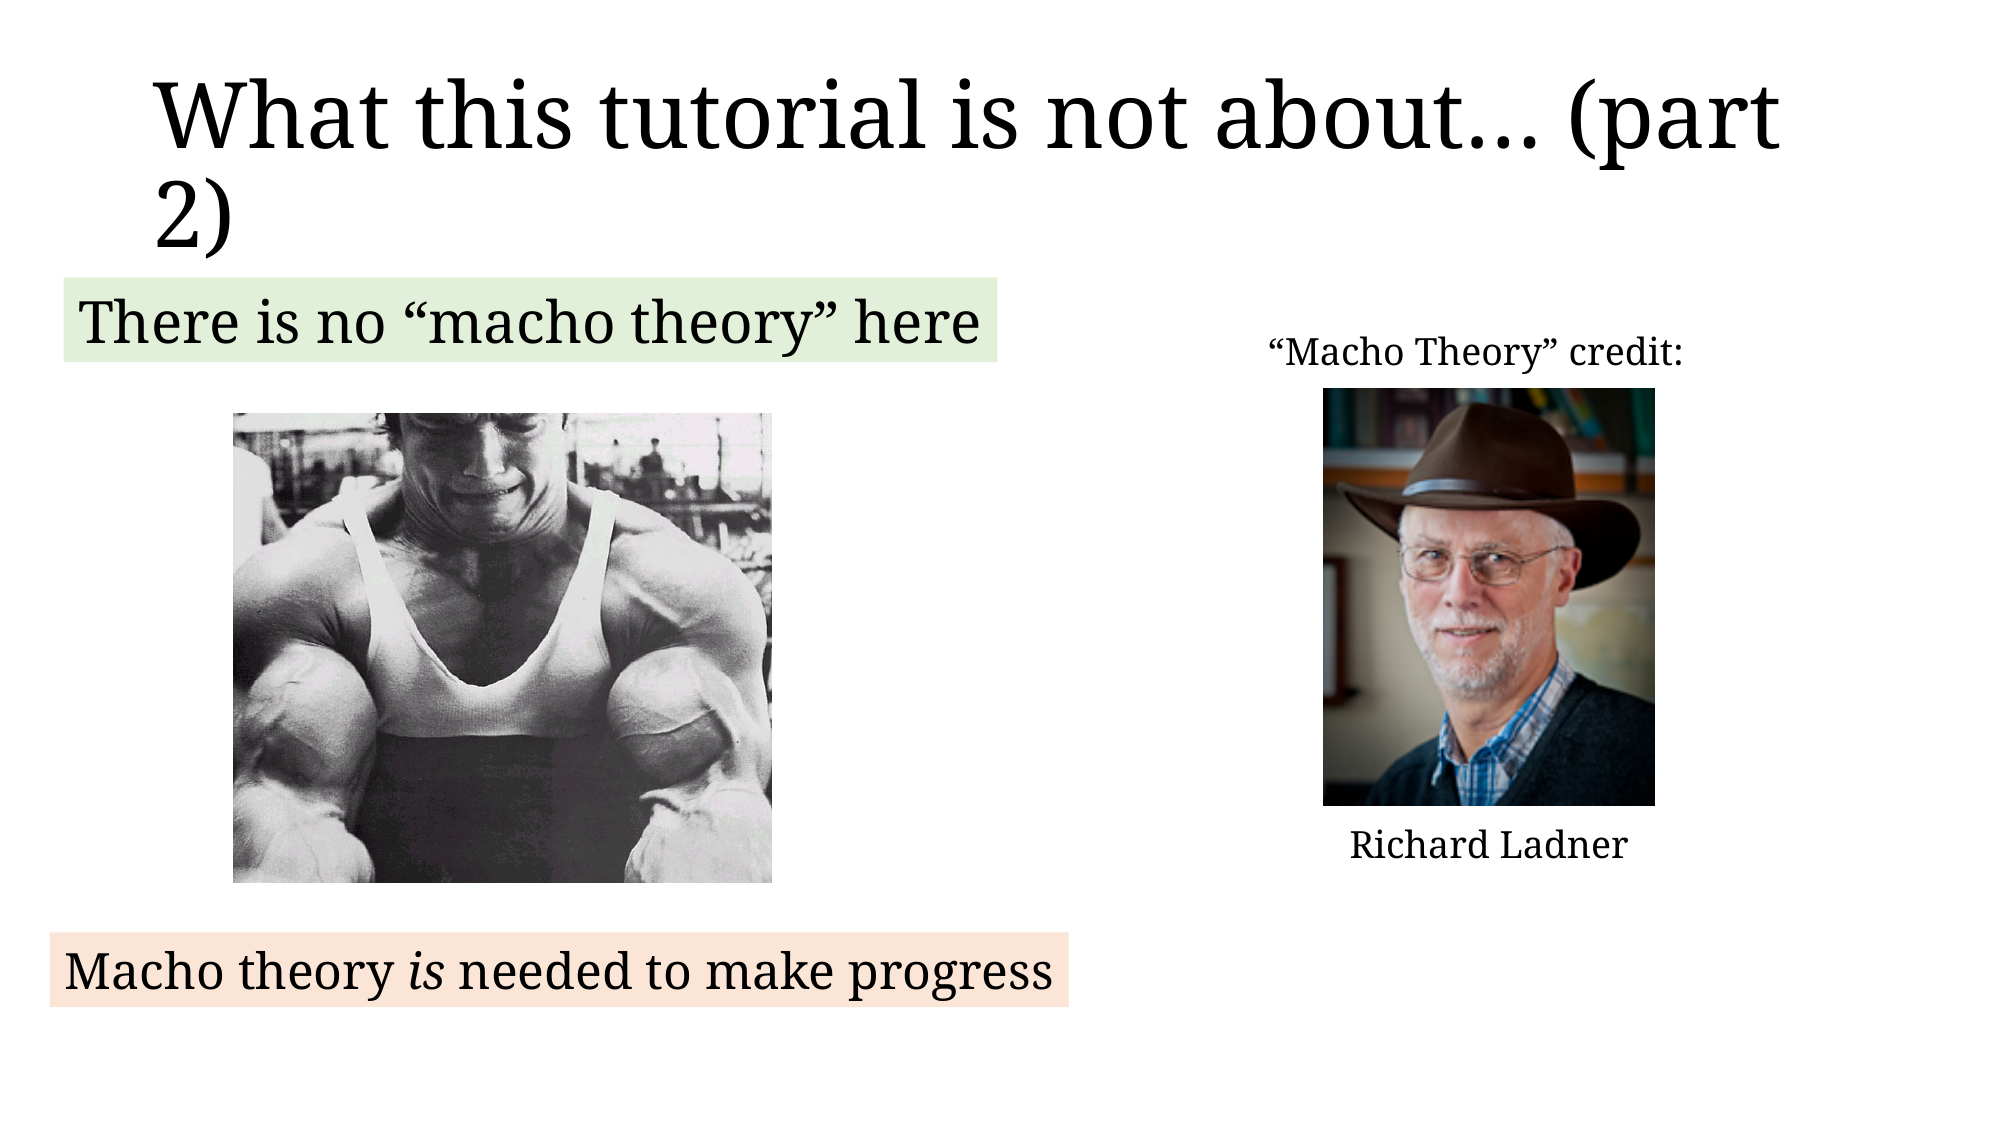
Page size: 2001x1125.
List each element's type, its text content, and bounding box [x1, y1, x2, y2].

title What this tutorial is not about… (part 2) [137, 59, 1863, 278]
picture [233, 413, 772, 883]
text_box Macho theory is needed to make progress [49, 932, 1069, 1008]
text_box There is no “macho theory” here [63, 277, 998, 363]
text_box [1284, 320, 1668, 875]
